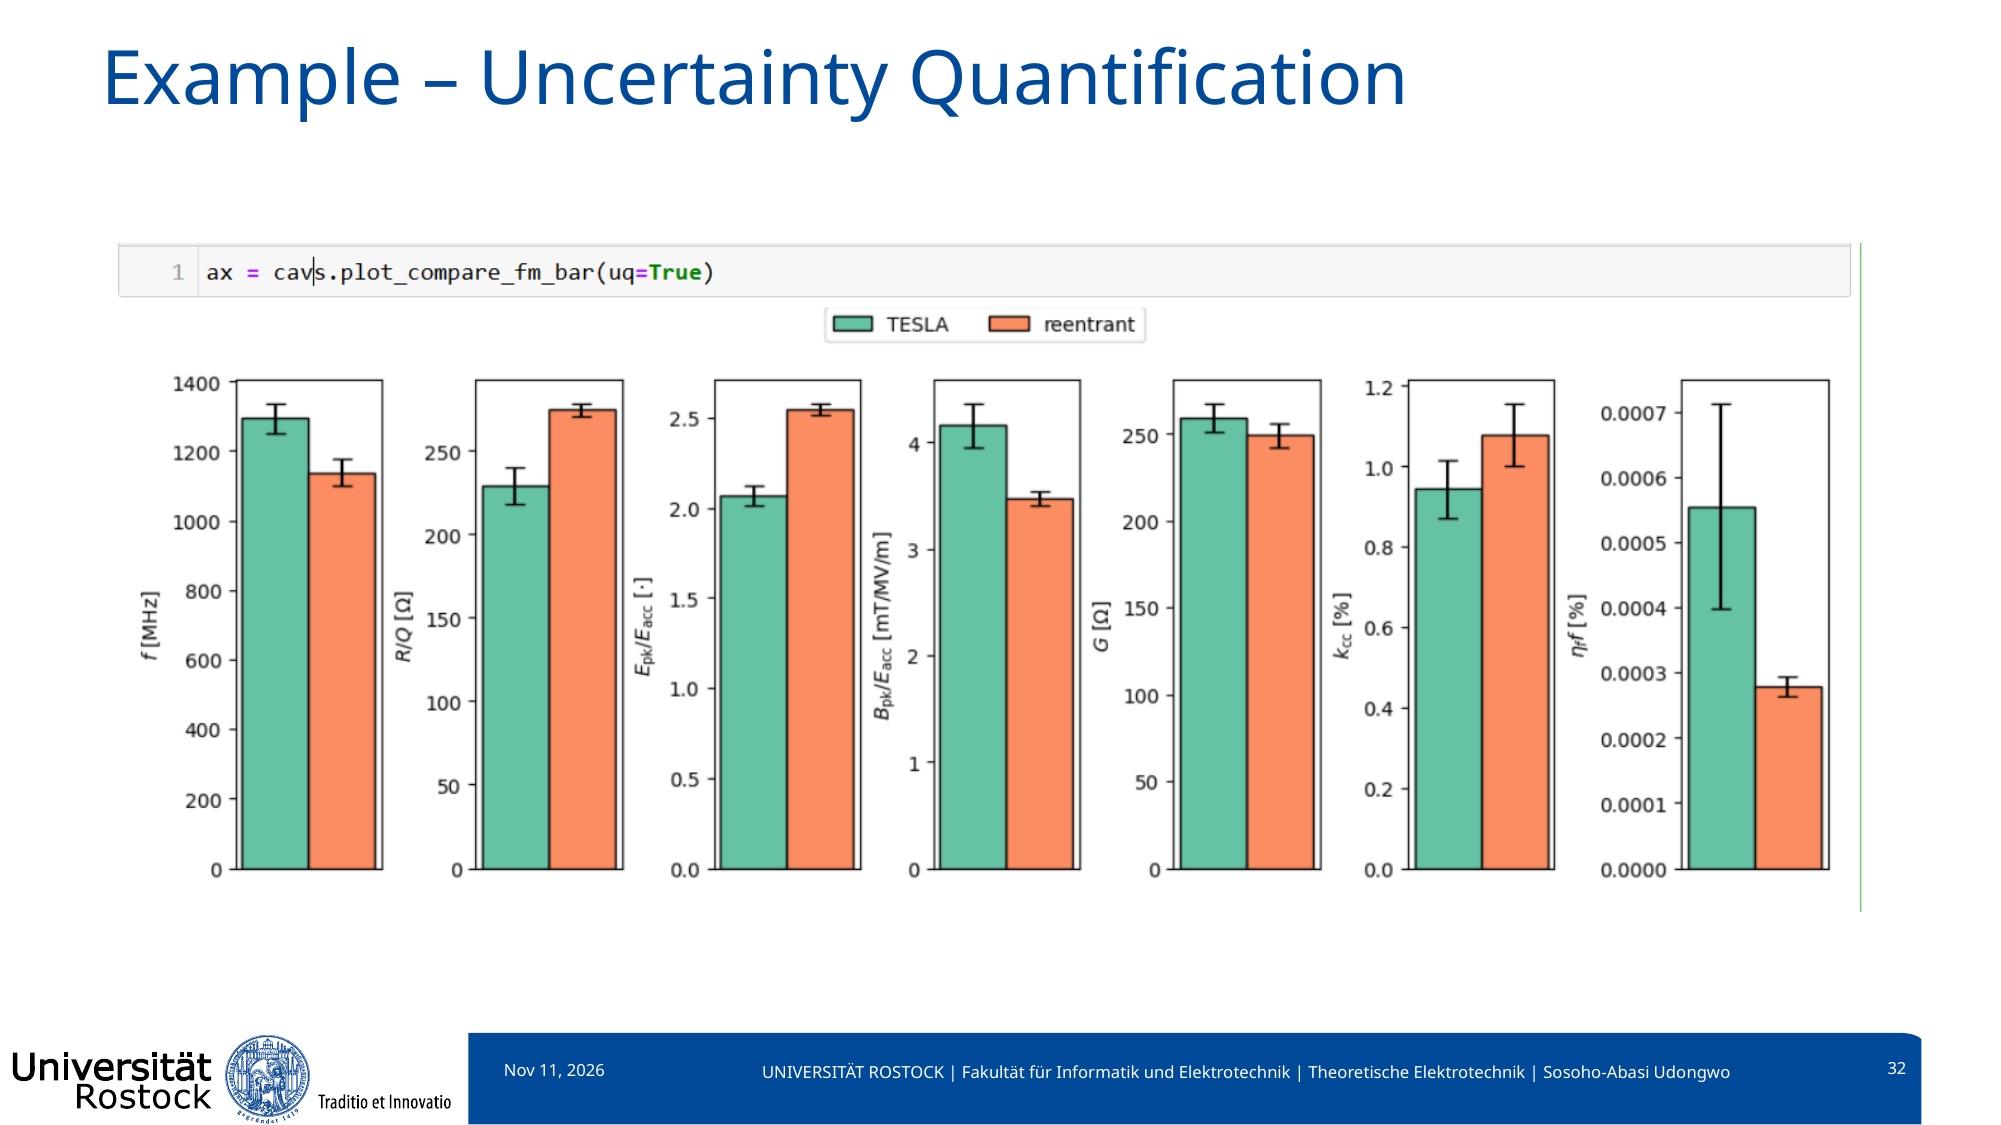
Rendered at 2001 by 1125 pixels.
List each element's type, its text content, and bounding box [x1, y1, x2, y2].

slide_number 3-Oct-24 [503, 1053, 656, 1097]
title Example – Uncertainty Quantification [101, 29, 1862, 142]
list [107, 243, 1869, 912]
footer UNIVERSITÄT ROSTOCK | Fakultät für Informatik und Elektrotechnik | Theoretische Elektrotechnik | Sosoho-Abasi Udongwo [663, 1054, 1814, 1096]
slide_number 32 [1814, 1051, 1922, 1096]
